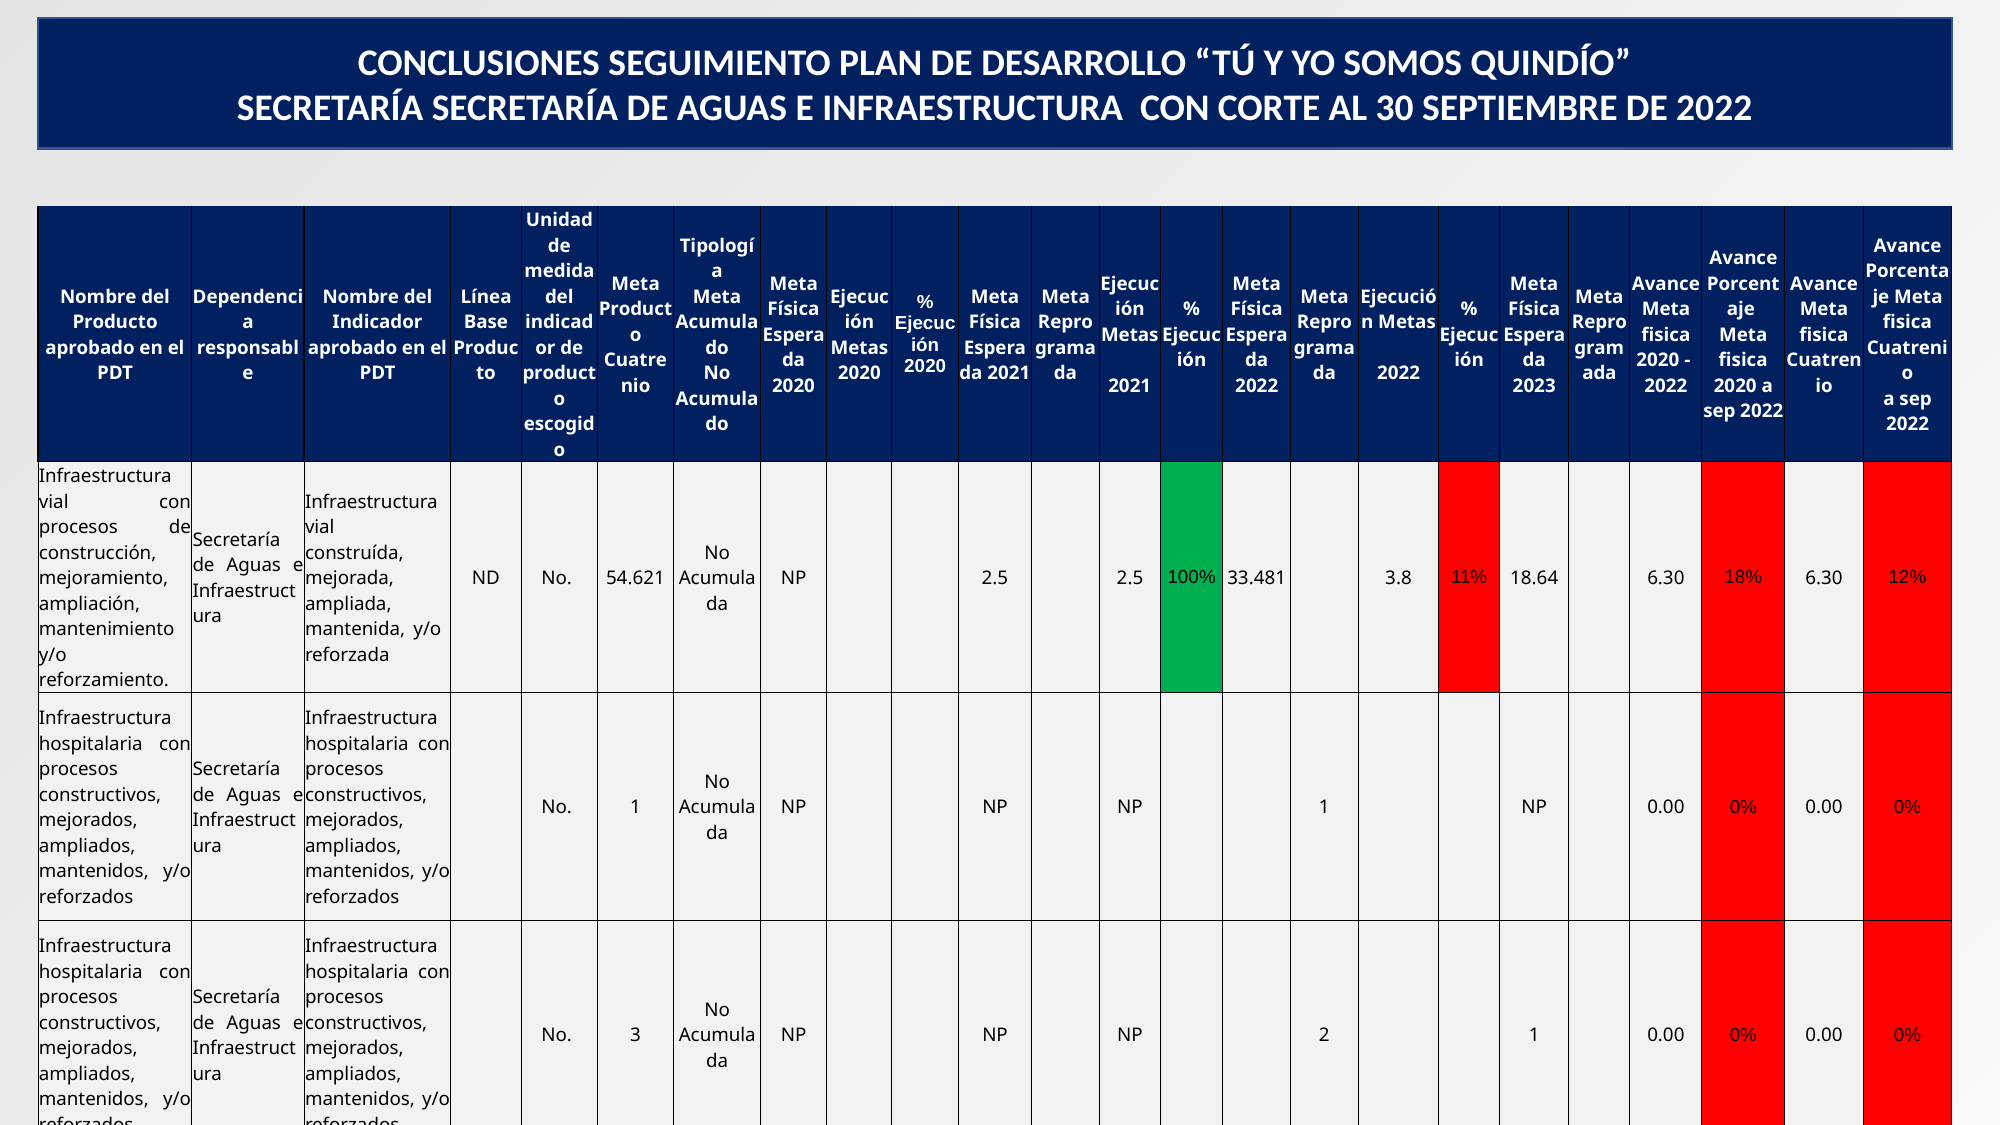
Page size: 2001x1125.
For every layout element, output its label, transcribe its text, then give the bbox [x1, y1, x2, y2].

table_header Meta Física Esperada 2020 [761, 206, 826, 461]
table_header Tipología Meta Acumulado No Acumulado [674, 206, 760, 461]
table_header Meta Reprogramada [1569, 206, 1629, 461]
table_cell 0% [1864, 921, 1951, 1125]
table_cell [1569, 693, 1629, 920]
table_cell 0.00 [1785, 921, 1863, 1125]
table_cell Infraestructura hospitalaria con procesos constructivos, mejorados, ampliados, mantenidos, y/o reforzados [305, 921, 450, 1125]
table_cell No. [522, 462, 597, 692]
table_cell Secretaría de Aguas e Infraestructura [192, 462, 304, 692]
table_header Línea Base Producto [451, 206, 521, 461]
table_header Meta Física Esperada 2022 [1223, 206, 1290, 461]
table_cell [1439, 921, 1499, 1125]
table_cell [892, 693, 958, 920]
table_cell Infraestructura vial con procesos de construcción, mejoramiento, ampliación, mantenimiento y/o reforzamiento. [39, 462, 191, 692]
table_header Nombre del Indicador aprobado en el PDT [305, 206, 450, 461]
table_cell 6.30 [1630, 462, 1701, 692]
table_cell 1 [598, 693, 673, 920]
table_cell 18.64 [1500, 462, 1568, 692]
table_header % Ejecución [1439, 206, 1499, 461]
table_cell NP [1100, 921, 1160, 1125]
table_cell [451, 693, 521, 920]
table_header Meta Reprogramada [1291, 206, 1358, 461]
table_cell [1439, 693, 1499, 920]
table_cell ND [451, 462, 521, 692]
table_header % Ejecución 2020 [892, 206, 958, 461]
table_header Ejecución Metas 2021 [1100, 206, 1160, 461]
table_header Meta Física Esperada 2023 [1500, 206, 1568, 461]
table_cell [892, 921, 958, 1125]
table_cell 0.00 [1630, 921, 1701, 1125]
table_header Avance Porcentaje Meta fisica Cuatrenio a sep 2022 [1864, 206, 1951, 461]
table_cell [451, 921, 521, 1125]
table_cell [1032, 462, 1099, 692]
table_cell 0% [1864, 693, 1951, 920]
table_cell No. [522, 921, 597, 1125]
table_cell NP [1500, 693, 1568, 920]
table_header Meta Producto Cuatrenio [598, 206, 673, 461]
table_cell 1 [1291, 693, 1358, 920]
table_cell [1032, 921, 1099, 1125]
table_header Avance Meta fisica 2020 - 2022 [1630, 206, 1701, 461]
table_cell 54.621 [598, 462, 673, 692]
table_cell 0% [1702, 921, 1784, 1125]
table_header Dependencia responsable [192, 206, 303, 461]
table_cell 2 [1291, 921, 1358, 1125]
table_cell 2.5 [1100, 462, 1160, 692]
table_cell Infraestructura vial construída, mejorada, ampliada, mantenida, y/o reforzada [305, 462, 450, 692]
table_cell [892, 462, 958, 692]
table_cell No. [522, 693, 597, 920]
table_header Unidad de medida del indicador de producto escogido [522, 206, 597, 461]
table_header Ejecución Metas 2020 [827, 206, 891, 461]
table_cell NP [1100, 693, 1160, 920]
table_cell Infraestructura hospitalaria con procesos constructivos, mejorados, ampliados, mantenidos, y/o reforzados [39, 693, 191, 920]
table_cell Infraestructura hospitalaria con procesos constructivos, mejorados, ampliados, mantenidos, y/o reforzados [39, 921, 191, 1125]
table_header Nombre del Producto aprobado en el PDT [39, 206, 191, 461]
table_cell 3 [598, 921, 673, 1125]
table_cell [1359, 693, 1438, 920]
table_cell 100% [1161, 462, 1222, 692]
table_cell NP [761, 921, 826, 1125]
table_cell NP [959, 693, 1031, 920]
table_cell [1161, 693, 1222, 920]
table_header Meta Reprogramada [1032, 206, 1099, 461]
text_box CONCLUSIONES SEGUIMIENTO PLAN DE DESARROLLO “TÚ Y YO SOMOS QUINDÍO” SECRETARÍA SECRETARÍA DE AGUAS E INFRAESTRUCTURA CON CORTE AL 30 SEPTIEMBRE DE 2022 [37, 17, 1953, 150]
table_header Avance Meta fisica Cuatrenio [1785, 206, 1863, 461]
table_cell [827, 462, 891, 692]
table_header Ejecución Metas 2022 [1359, 206, 1438, 461]
table_cell No Acumulada [674, 462, 760, 692]
table_cell NP [761, 693, 826, 920]
table_cell [827, 921, 891, 1125]
table_cell [1359, 921, 1438, 1125]
table_cell [1161, 921, 1222, 1125]
table_cell [1291, 462, 1358, 692]
table_cell 11% [1439, 462, 1499, 692]
table_cell 0.00 [1630, 693, 1701, 920]
table_cell [1569, 921, 1629, 1125]
table_cell [1569, 462, 1629, 692]
table_cell 0.00 [1785, 693, 1863, 920]
table_cell [1223, 693, 1290, 920]
table_cell No Acumulada [674, 921, 760, 1125]
table_cell [827, 693, 891, 920]
table_cell 12% [1864, 462, 1951, 692]
table_cell [1223, 921, 1290, 1125]
table_cell NP [761, 462, 826, 692]
table_cell [1032, 693, 1099, 920]
table_header % Ejecución [1161, 206, 1222, 461]
table_cell 1 [1500, 921, 1568, 1125]
table_header Avance Porcentaje Meta fisica 2020 a sep 2022 [1702, 206, 1784, 461]
table_cell Secretaría de Aguas e Infraestructura [192, 693, 304, 920]
table_cell 2.5 [959, 462, 1031, 692]
table_cell Infraestructura hospitalaria con procesos constructivos, mejorados, ampliados, mantenidos, y/o reforzados [305, 693, 450, 920]
table_cell No Acumulada [674, 693, 760, 920]
table_cell 33.481 [1223, 462, 1290, 692]
table_header Meta Física Esperada 2021 [959, 206, 1031, 461]
table_cell Secretaría de Aguas e Infraestructura [192, 921, 304, 1125]
table_cell 0% [1702, 693, 1784, 920]
table_cell 3.8 [1359, 462, 1438, 692]
table_cell NP [959, 921, 1031, 1125]
table_cell 18% [1702, 462, 1784, 692]
table_cell 6.30 [1785, 462, 1863, 692]
